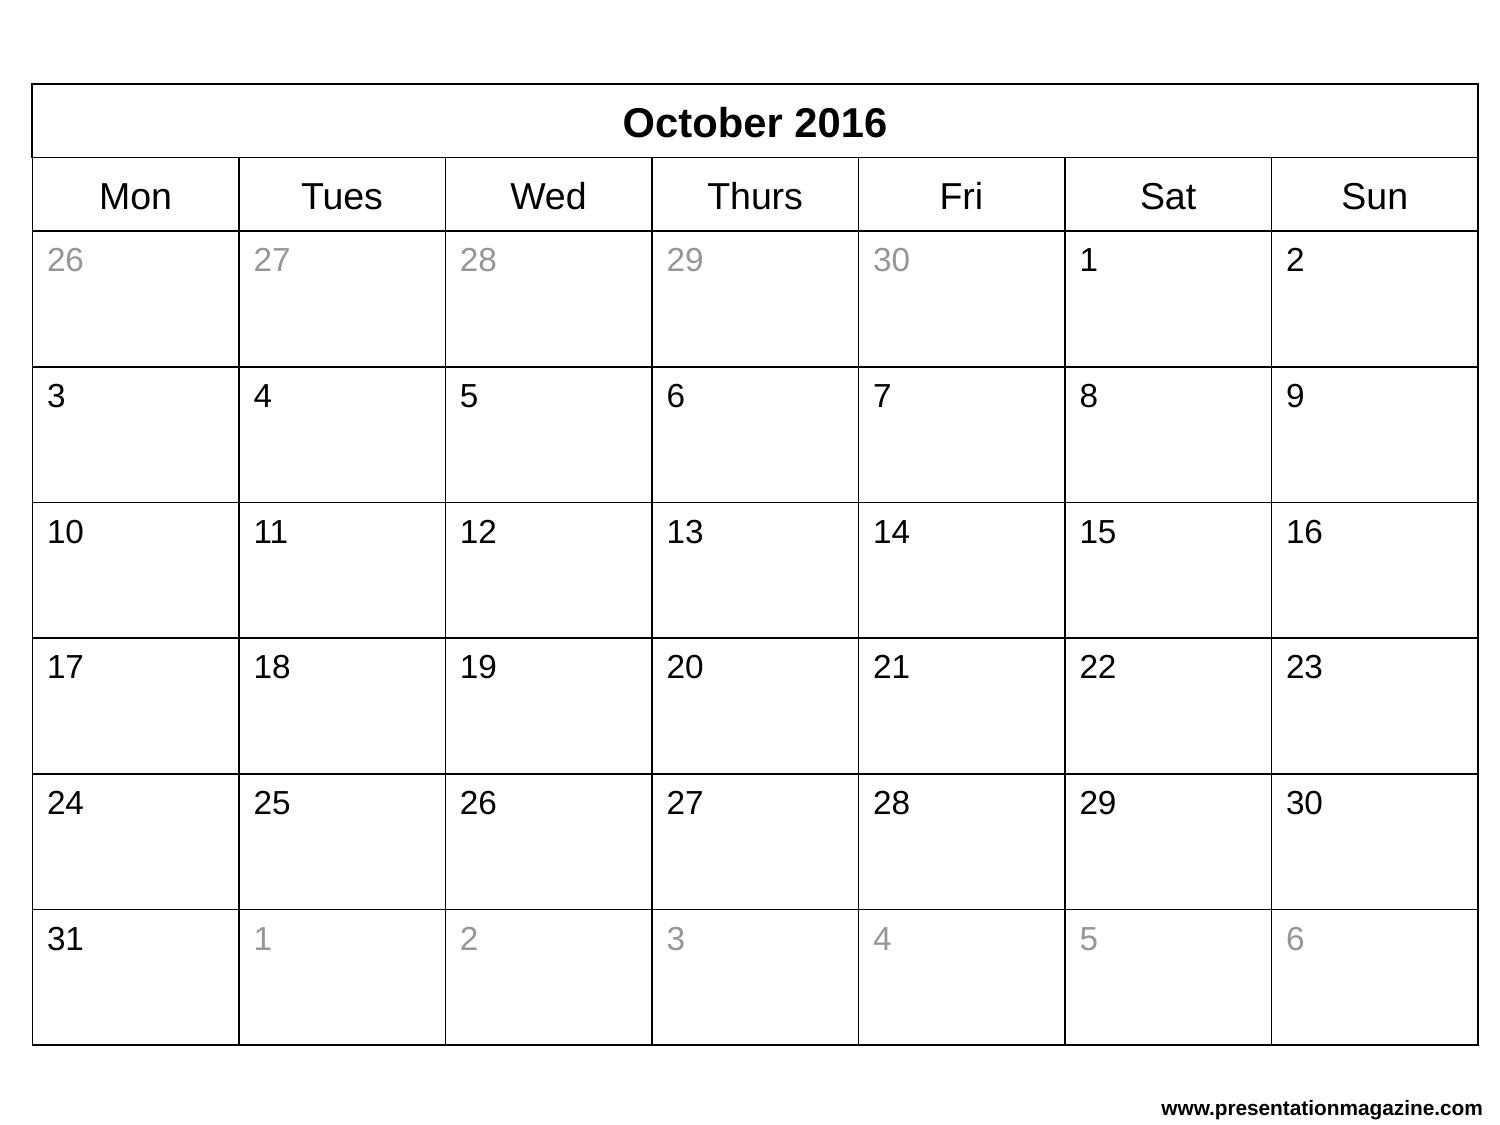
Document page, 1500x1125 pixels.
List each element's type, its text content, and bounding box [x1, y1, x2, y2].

text_box 30 [859, 231, 1065, 367]
text_box 29 [651, 231, 859, 367]
text_box 26 [32, 231, 238, 367]
text_box 21 [859, 639, 1065, 774]
text_box 27 [238, 231, 445, 367]
text_box 25 [239, 774, 446, 909]
text_box 18 [239, 639, 446, 774]
text_box Sun [1272, 158, 1478, 231]
text_box 28 [445, 231, 651, 367]
text_box 26 [446, 774, 652, 909]
text_box 1 [239, 909, 446, 1046]
text_box 4 [239, 367, 446, 503]
text_box 5 [1065, 909, 1272, 1046]
text_box 23 [1272, 639, 1478, 774]
text_box 9 [1272, 367, 1478, 503]
text_box 15 [1065, 503, 1272, 639]
text_box 11 [239, 503, 446, 639]
text_box 16 [1272, 503, 1478, 639]
text_box 7 [859, 367, 1065, 503]
text_box 22 [1065, 639, 1272, 774]
text_box 3 [32, 367, 239, 503]
text_box 27 [652, 774, 859, 909]
text_box Wed [446, 158, 652, 231]
text_box 10 [32, 503, 239, 639]
text_box Tues [239, 158, 446, 231]
text_box 6 [1272, 909, 1478, 1046]
text_box 5 [446, 367, 652, 503]
text_box 1 [1065, 231, 1272, 367]
text_box 17 [32, 639, 239, 774]
text_box 4 [859, 909, 1065, 1046]
text_box 13 [652, 503, 859, 639]
text_box Thurs [652, 158, 859, 231]
text_box 31 [32, 909, 239, 1046]
text_box 3 [652, 909, 859, 1046]
text_box 20 [652, 639, 859, 774]
text_box 2 [446, 909, 652, 1046]
text_box Mon [32, 158, 239, 231]
text_box 8 [1065, 367, 1272, 503]
text_box 29 [1065, 774, 1272, 909]
text_box October 2016 [32, 83, 1478, 158]
text_box 30 [1272, 774, 1478, 909]
text_box 24 [32, 774, 239, 909]
text_box 2 [1272, 231, 1478, 367]
text_box Fri [859, 158, 1065, 231]
text_box Sat [1065, 158, 1272, 231]
text_box 12 [446, 503, 652, 639]
text_box 14 [859, 503, 1065, 639]
text_box 19 [446, 639, 652, 774]
text_box 28 [859, 774, 1065, 909]
text_box 6 [652, 367, 859, 503]
